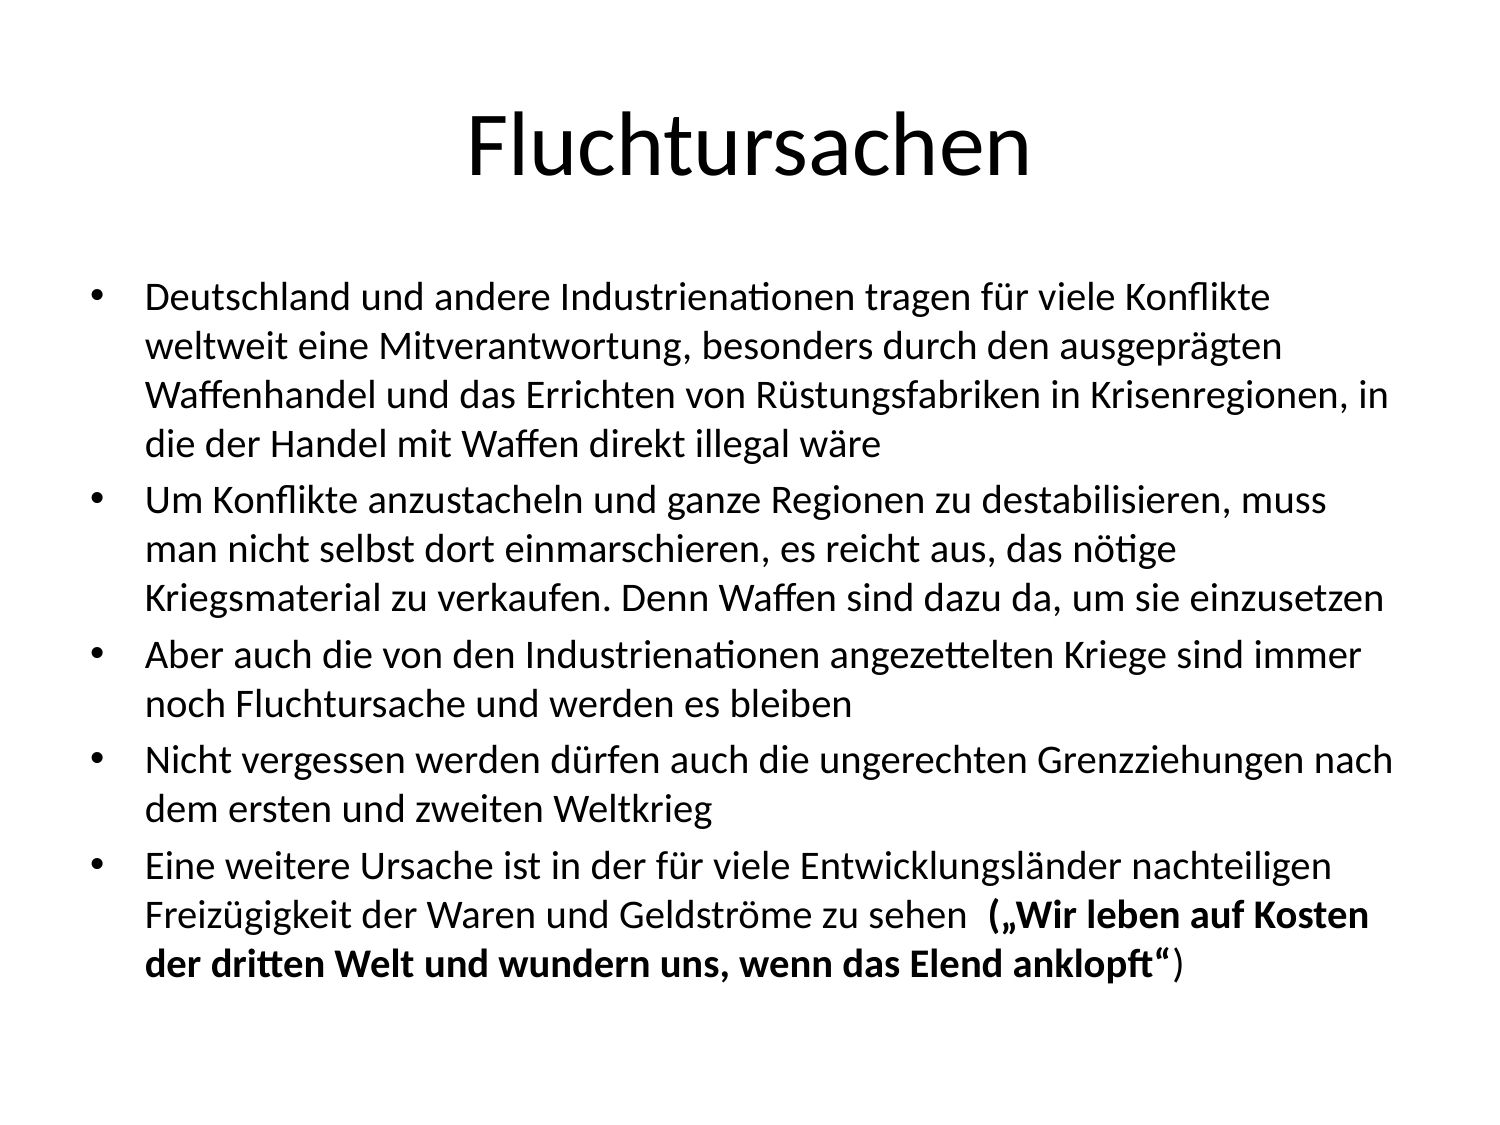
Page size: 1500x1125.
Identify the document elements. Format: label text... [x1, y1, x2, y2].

title Fluchtursachen [75, 45, 1425, 233]
list Deutschland und andere Industrienationen tragen für viele Konflikte weltweit eine Mitverantwortung, besonders durch den ausgeprägten Waffenhandel und das Errichten von Rüstungsfabriken in Krisenregionen, in die der Handel mit Waffen direkt illegal wäre Um Konflikte anzustacheln und ganze Regionen zu destabilisieren, muss man nicht selbst dort einmarschieren, es reicht aus, das nötige Kriegsmaterial zu verkaufen. Denn Waffen sind dazu da, um sie einzusetzen Aber auch die von den Industrienationen angezettelten Kriege sind immer noch Fluchtursache und werden es bleiben Nicht vergessen werden dürfen auch die ungerechten Grenzziehungen nach dem ersten und zweiten Weltkrieg Eine weitere Ursache ist in der für viele Entwicklungsländer nachteiligen Freizügigkeit der Waren und Geldströme zu sehen („Wir leben auf Kosten der dritten Welt und wundern uns, wenn das Elend anklopft“) [75, 262, 1425, 1005]
